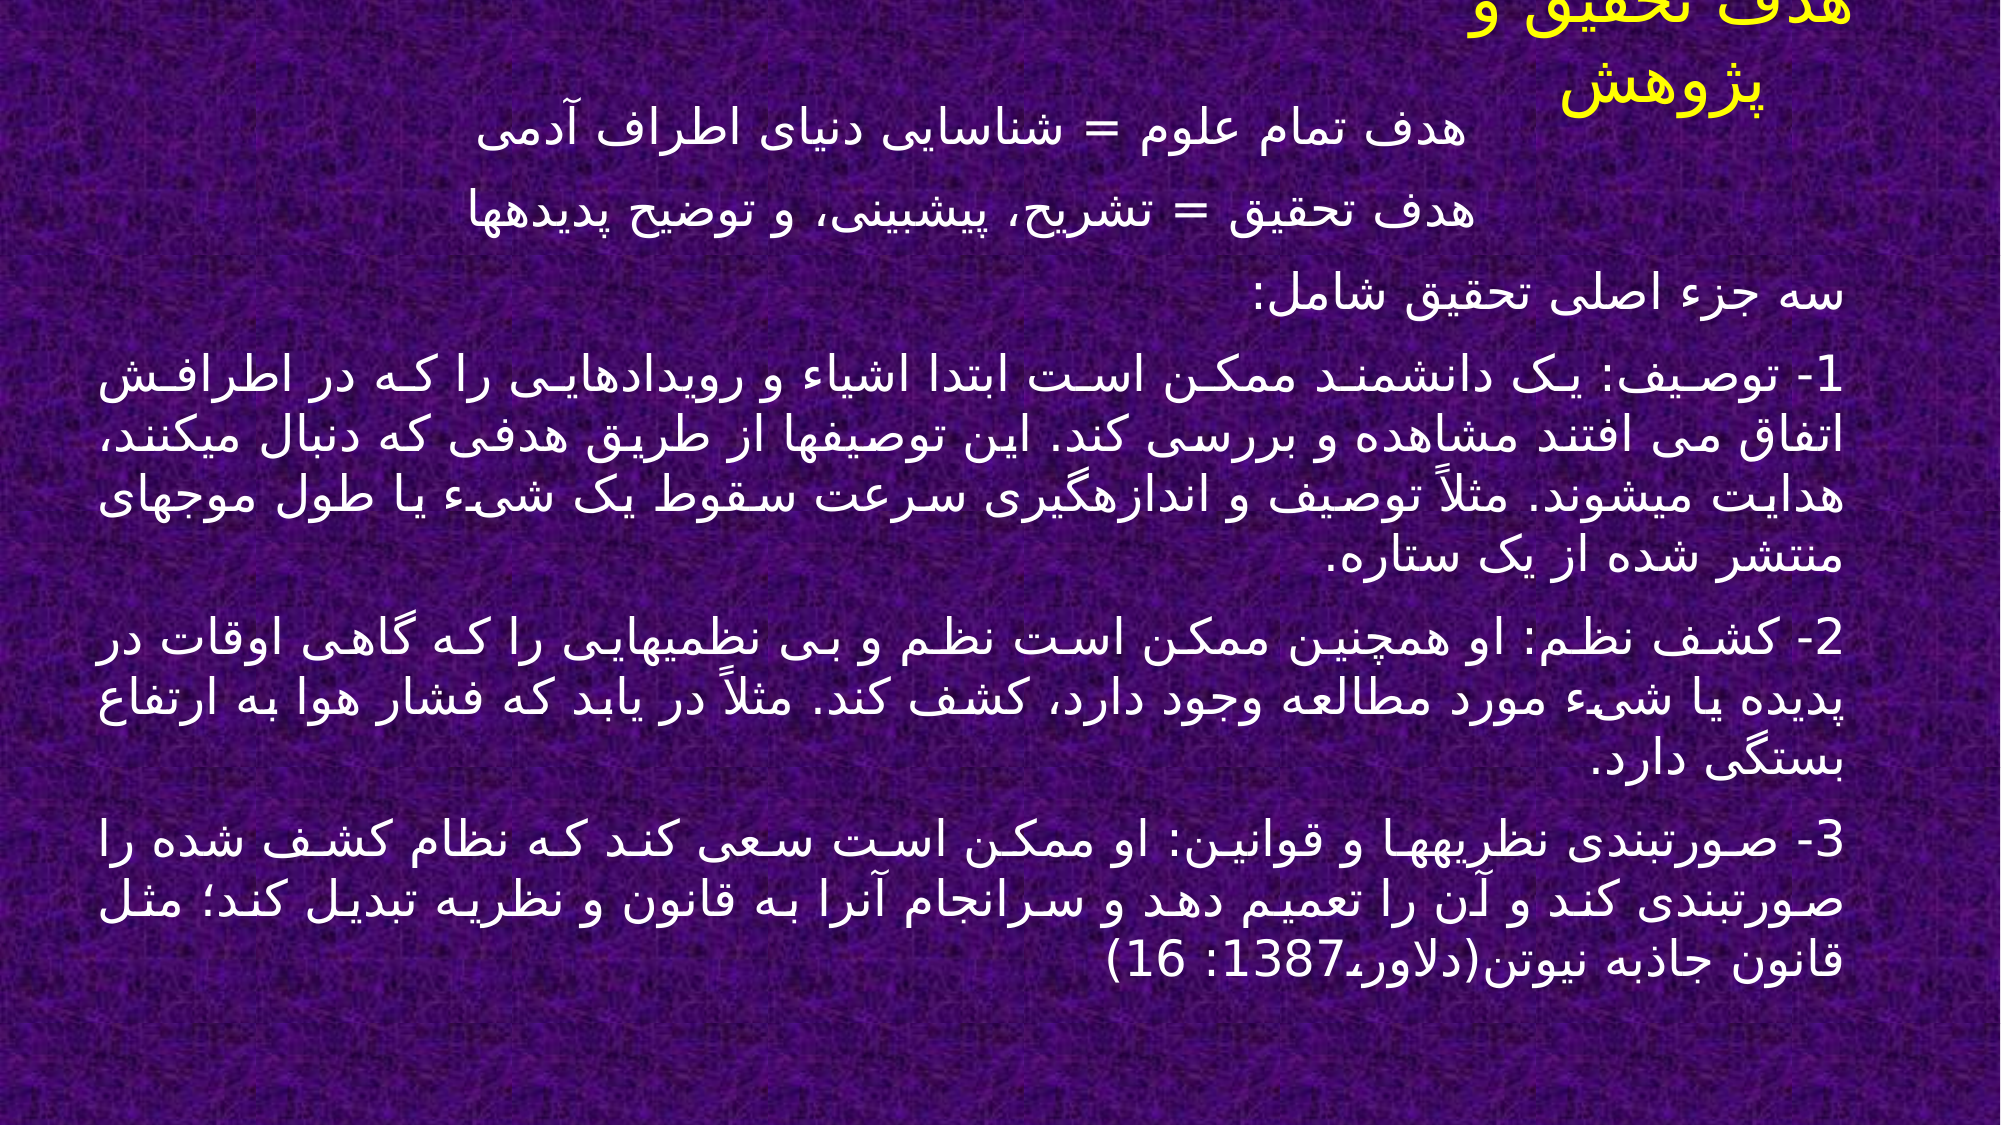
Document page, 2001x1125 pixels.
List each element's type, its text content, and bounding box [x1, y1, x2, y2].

title هدف تحقیق و پژوهش [1362, 35, 1963, 124]
list هدف تمام علوم = شناسایی دنیای اطراف آدمی هدف تحقیق = تشریح، پیش­بینی، و توضیح پدیده­ها سه جزء اصلی تحقیق شامل: 1- توصیف: یک دانشمند ممکن است ابتدا اشیاء و رویدادهایی را که در اطرافش اتفاق می افتند مشاهده و بررسی کند. این توصیف­ها از طریق هدفی که دنبال می­کنند، هدایت می­شوند. مثلاً توصیف و اندازه­گیری سرعت سقوط یک شیء یا طول موج­های منتشر شده از یک ستاره. 2- کشف نظم: او همچنین ممکن است نظم و بی نظمی­هایی را که گاهی اوقات در پدیده یا شیء مورد مطالعه وجود دارد، کشف کند. مثلاً در یابد که فشار هوا به ارتفاع بستگی دارد. 3- صورت­بندی نظریه­ها و قوانین: او ممکن است سعی کند که نظام کشف شده را صورت­بندی کند و آن را تعمیم دهد و سرانجام آن­را به قانون و نظریه تبدیل کند؛ مثل قانون جاذبه نیوتن(دلاور،1387: 16) [82, 146, 1862, 1018]
picture [0, 0, 2001, 1125]
